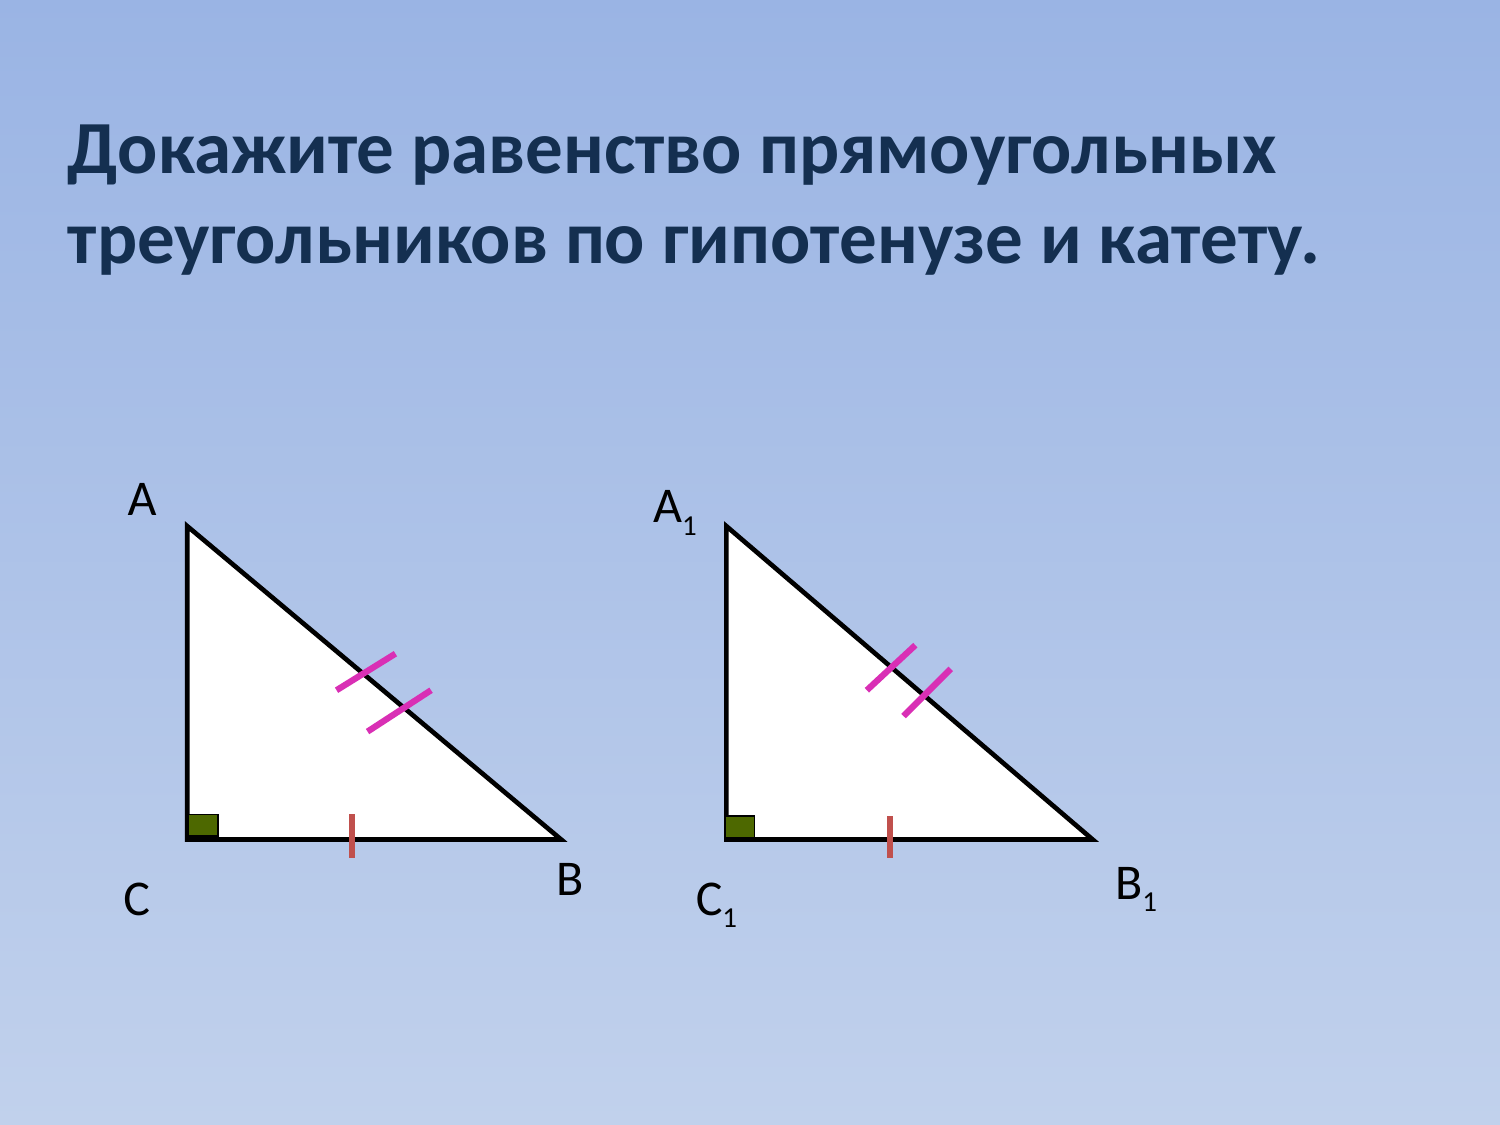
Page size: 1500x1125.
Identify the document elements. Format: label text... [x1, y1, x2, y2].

text_box B [541, 837, 597, 973]
text_box [187, 526, 559, 840]
text_box [725, 816, 755, 838]
text_box C1 [681, 857, 772, 941]
text_box А [113, 458, 179, 534]
text_box C [108, 857, 175, 933]
text_box Докажите равенство прямоугольных треугольников по гипотенузе и катету. [53, 91, 1500, 287]
text_box [188, 814, 218, 837]
text_box [726, 526, 1093, 840]
text_box B1 [1100, 841, 1200, 925]
text_box А1 [638, 465, 755, 549]
